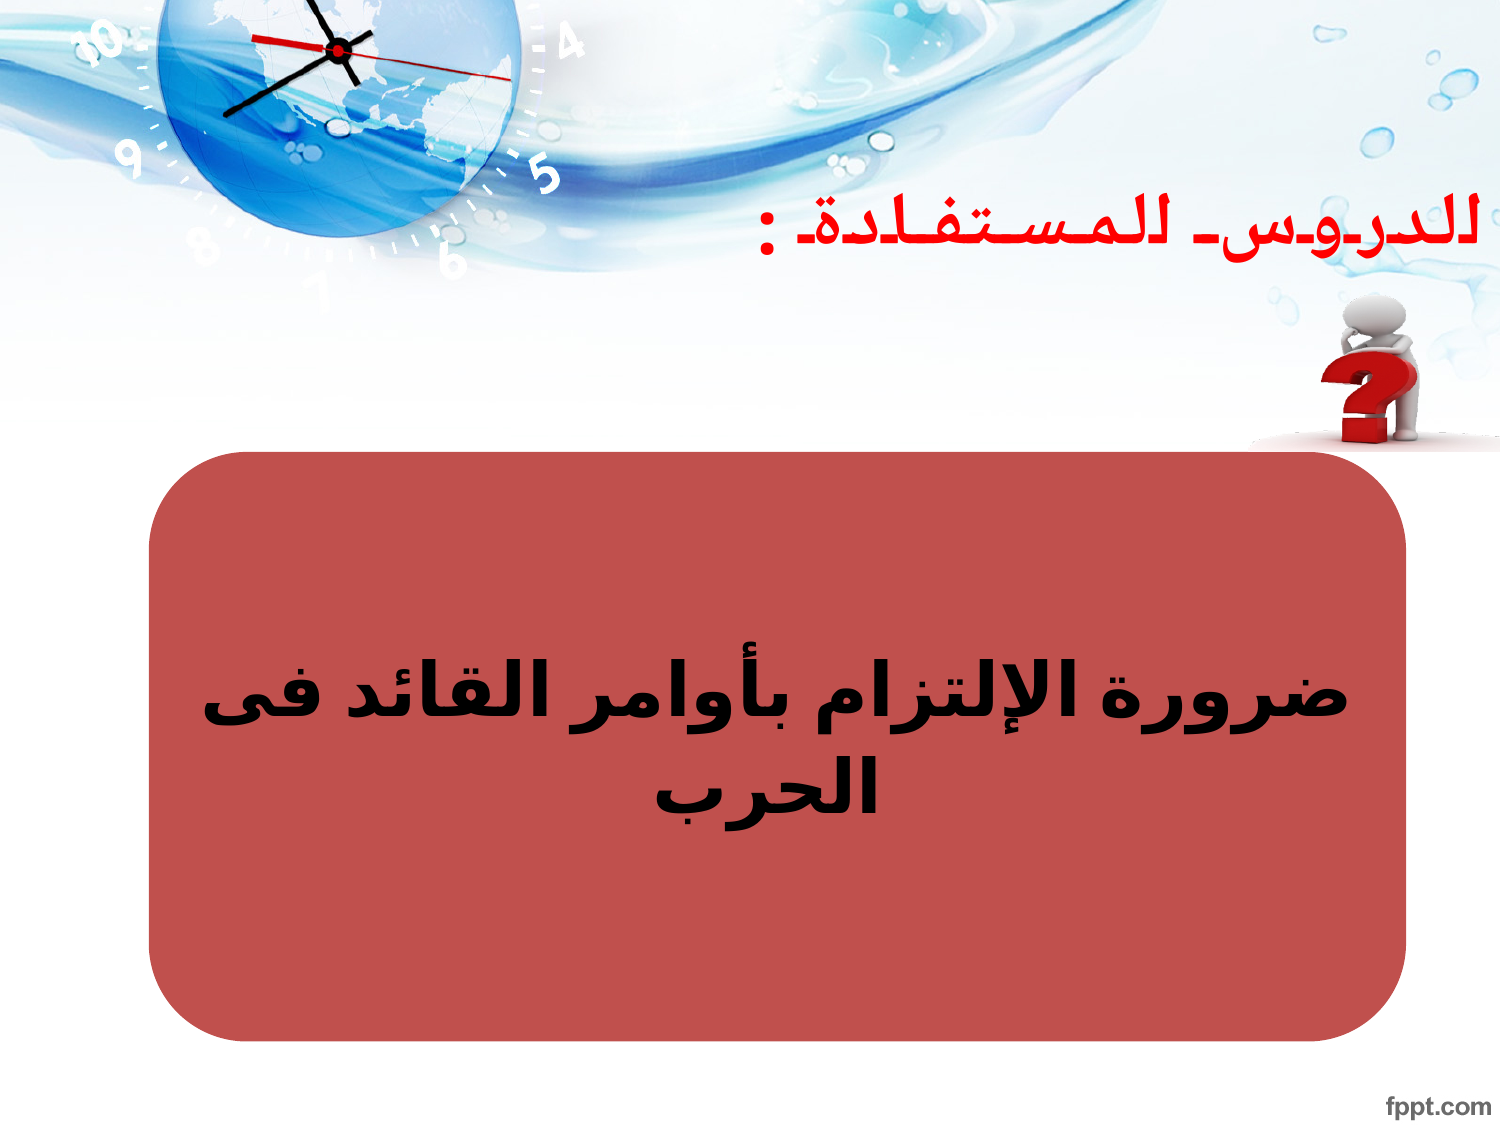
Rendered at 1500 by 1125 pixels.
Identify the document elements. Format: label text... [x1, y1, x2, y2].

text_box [148, 451, 1407, 1042]
title الدروس المستفادة : [347, 161, 1500, 287]
picture [0, 0, 1500, 1125]
picture [399, 156, 407, 161]
